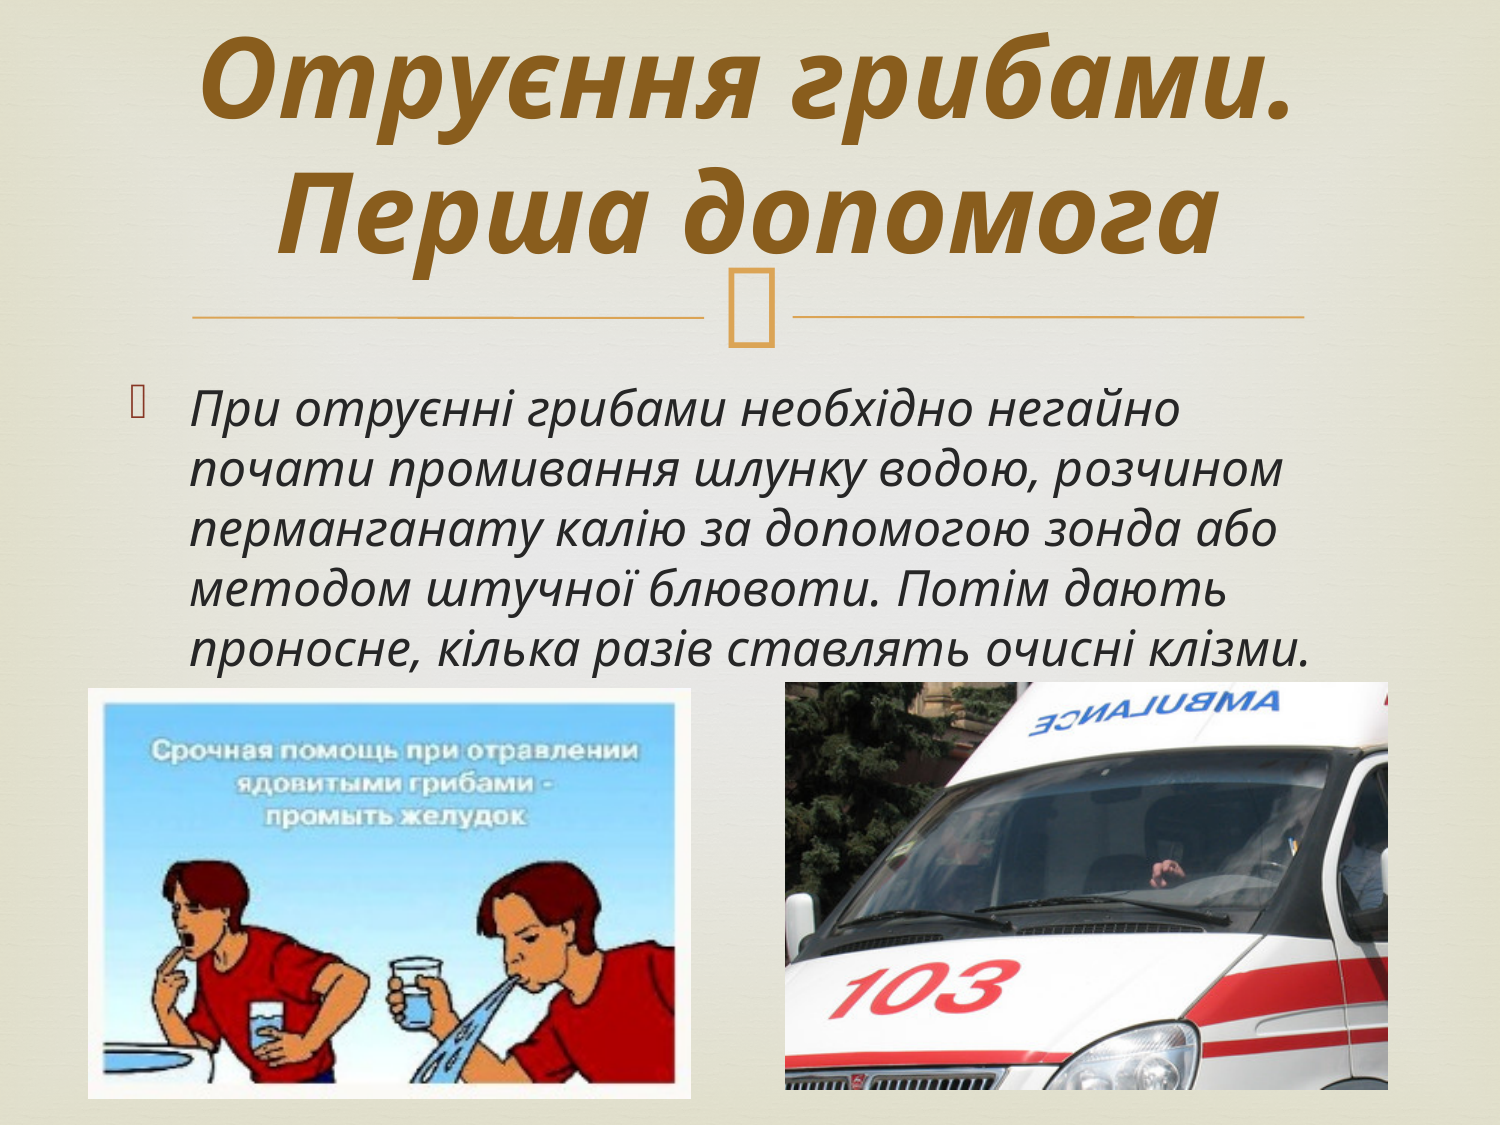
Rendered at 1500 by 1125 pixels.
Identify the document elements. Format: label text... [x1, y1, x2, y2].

title Отруєння грибами. Перша допомога [112, 54, 1385, 228]
list При отруєнні грибами необхідно негайно почати промивання шлунку водою, розчином перманганату калію за допомогою зонда або методом штучної блювоти. Потім дають проносне, кілька разів ставлять очисні клізми. [114, 368, 1386, 1005]
picture [784, 682, 1389, 1091]
picture [87, 687, 692, 1099]
